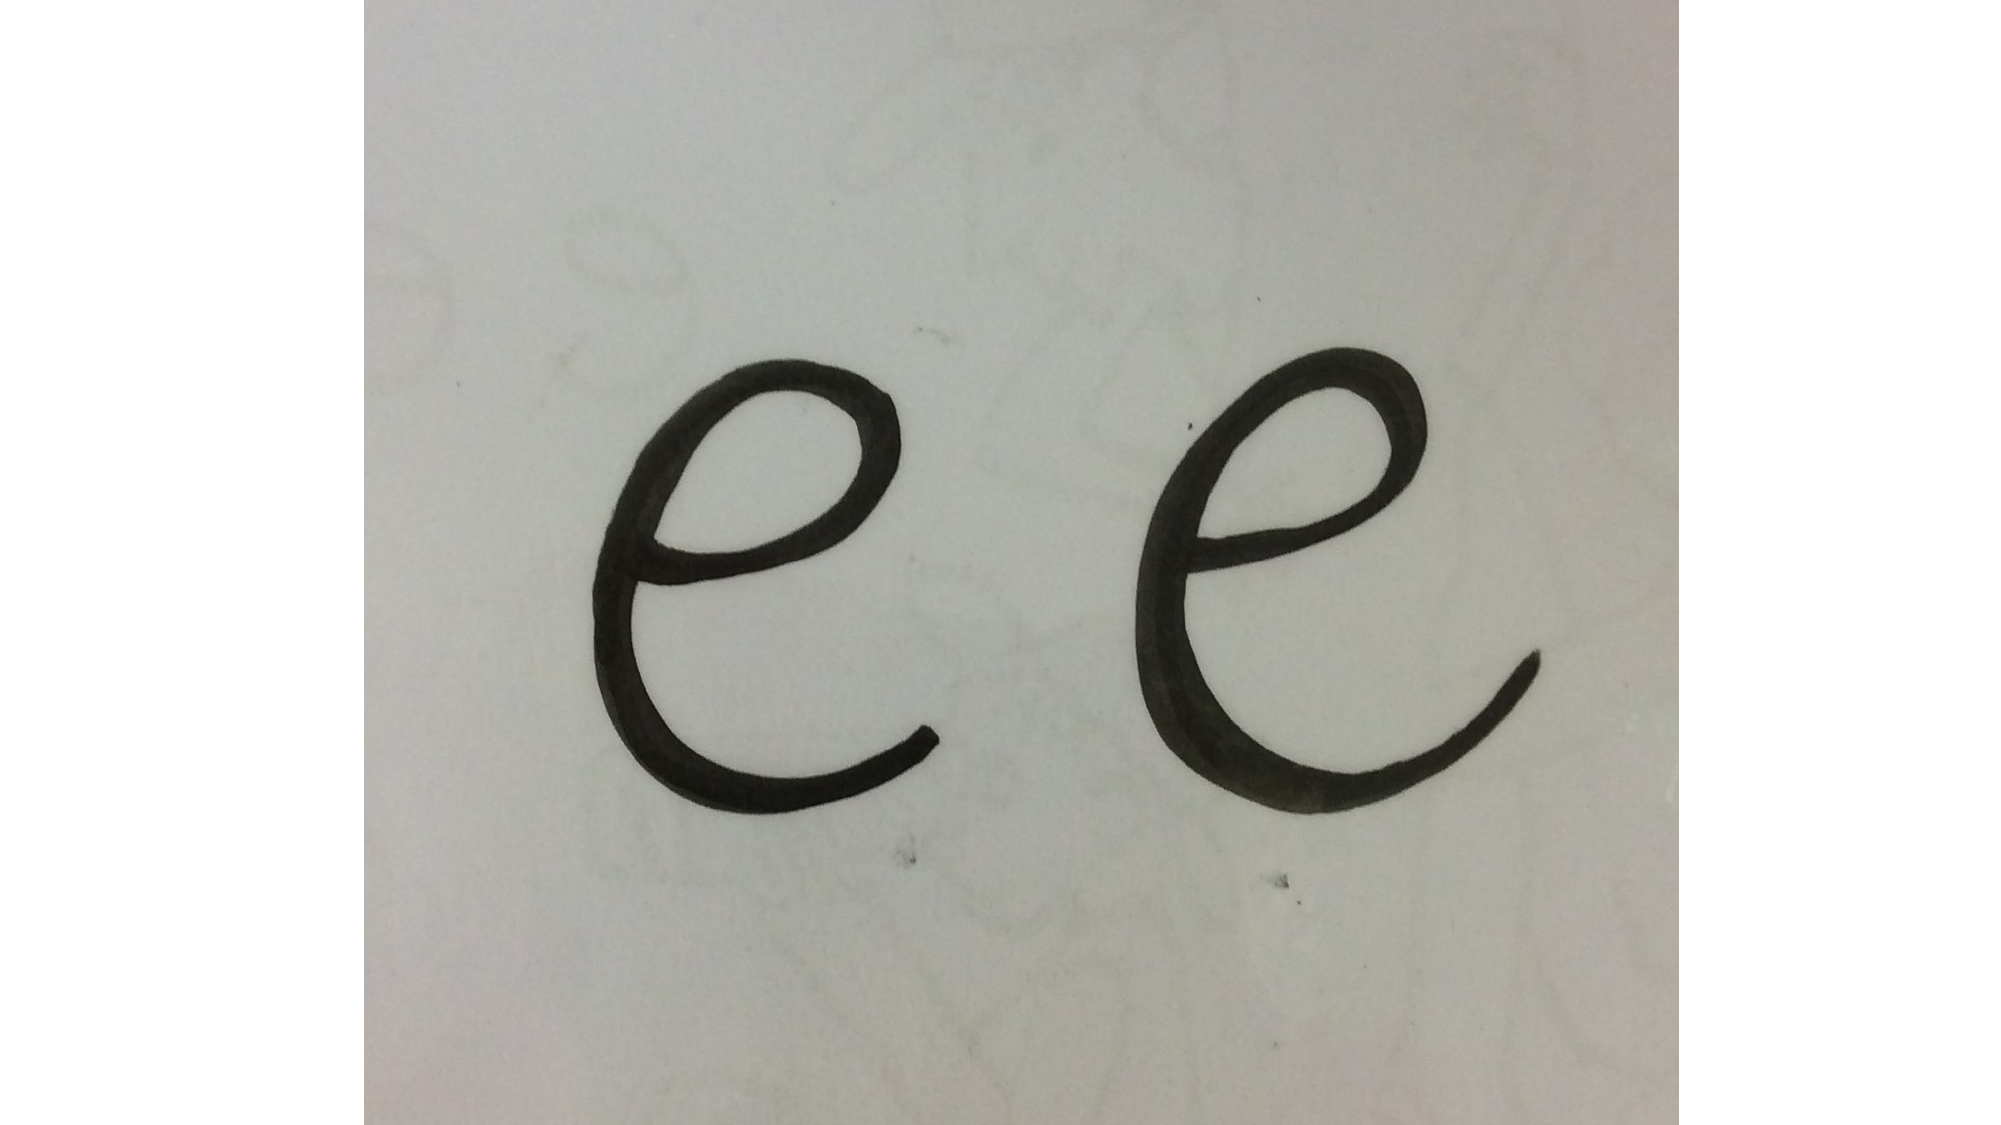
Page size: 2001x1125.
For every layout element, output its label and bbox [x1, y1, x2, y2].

picture [363, 0, 1679, 1125]
